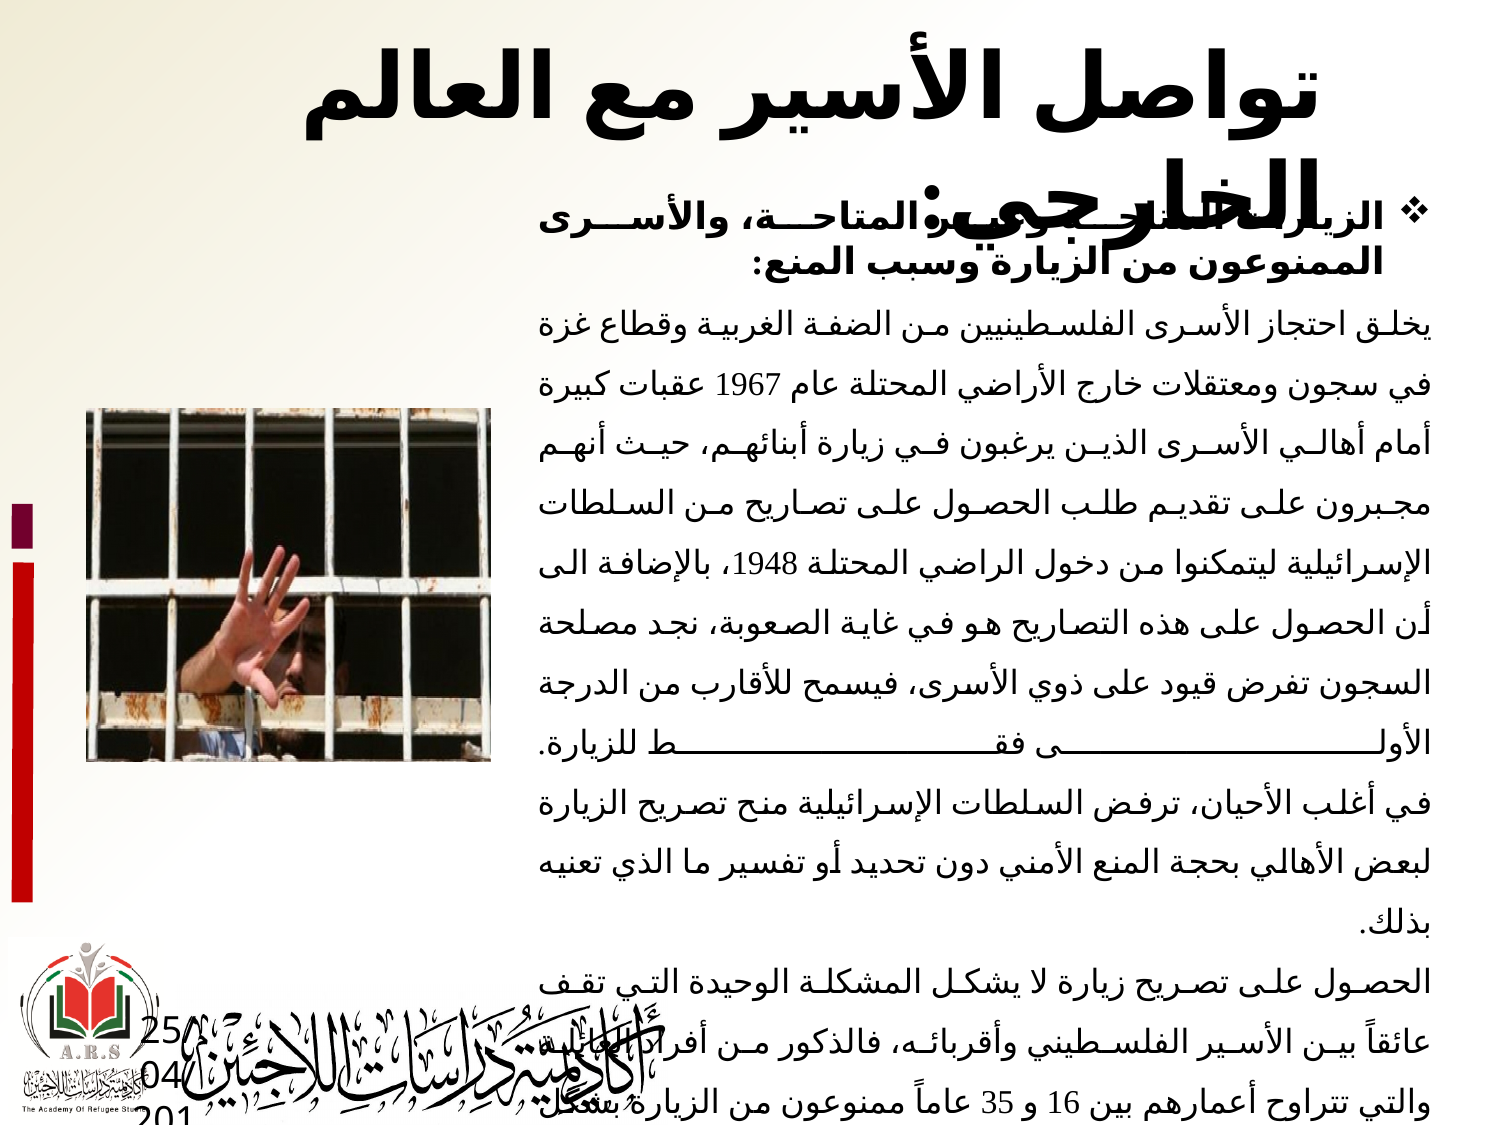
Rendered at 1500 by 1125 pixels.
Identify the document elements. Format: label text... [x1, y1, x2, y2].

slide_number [107, 998, 212, 1030]
picture [8, 937, 164, 1120]
picture [86, 408, 492, 762]
title تواصل الأسير مع العالم الخارجي: [159, 19, 1341, 159]
picture [175, 984, 522, 1125]
text_box الزيارات المتاحة وغير المتاحة، والأسرى الممنوعون من الزيارة وسبب المنع: يخلق احتجاز الأسرى الفلسطينيين من الضفة الغربية وقطاع غزة في سجون ومعتقلات خارج الأراضي المحتلة عام 1967 عقبات كبيرة أمام أهالي الأسرى الذين يرغبون في زيارة أبنائهم، حيث أنهم مجبرون على تقديم طلب الحصول على تصاريح من السلطات الإسرائيلية ليتمكنوا من دخول الراضي المحتلة 1948، بالإضافة الى أن الحصول على هذه التصاريح هو في غاية الصعوبة، نجد مصلحة السجون تفرض قيود على ذوي الأسرى، فيسمح للأقارب من الدرجة الأولى فقط للزيارة. في أغلب الأحيان، ترفض السلطات الإسرائيلية منح تصريح الزيارة لبعض الأهالي بحجة المنع الأمني دون تحديد أو تفسير ما الذي تعنيه بذلك. الحصول على تصريح زيارة لا يشكل المشكلة الوحيدة التي تقف عائقاً بين الأسير الفلسطيني وأقربائه، فالذكور من أفراد العائلة والتي تتراوح أعمارهم بين 16 و 35 عاماً ممنوعون من الزيارة بشكل دائم. [522, 184, 1447, 1125]
